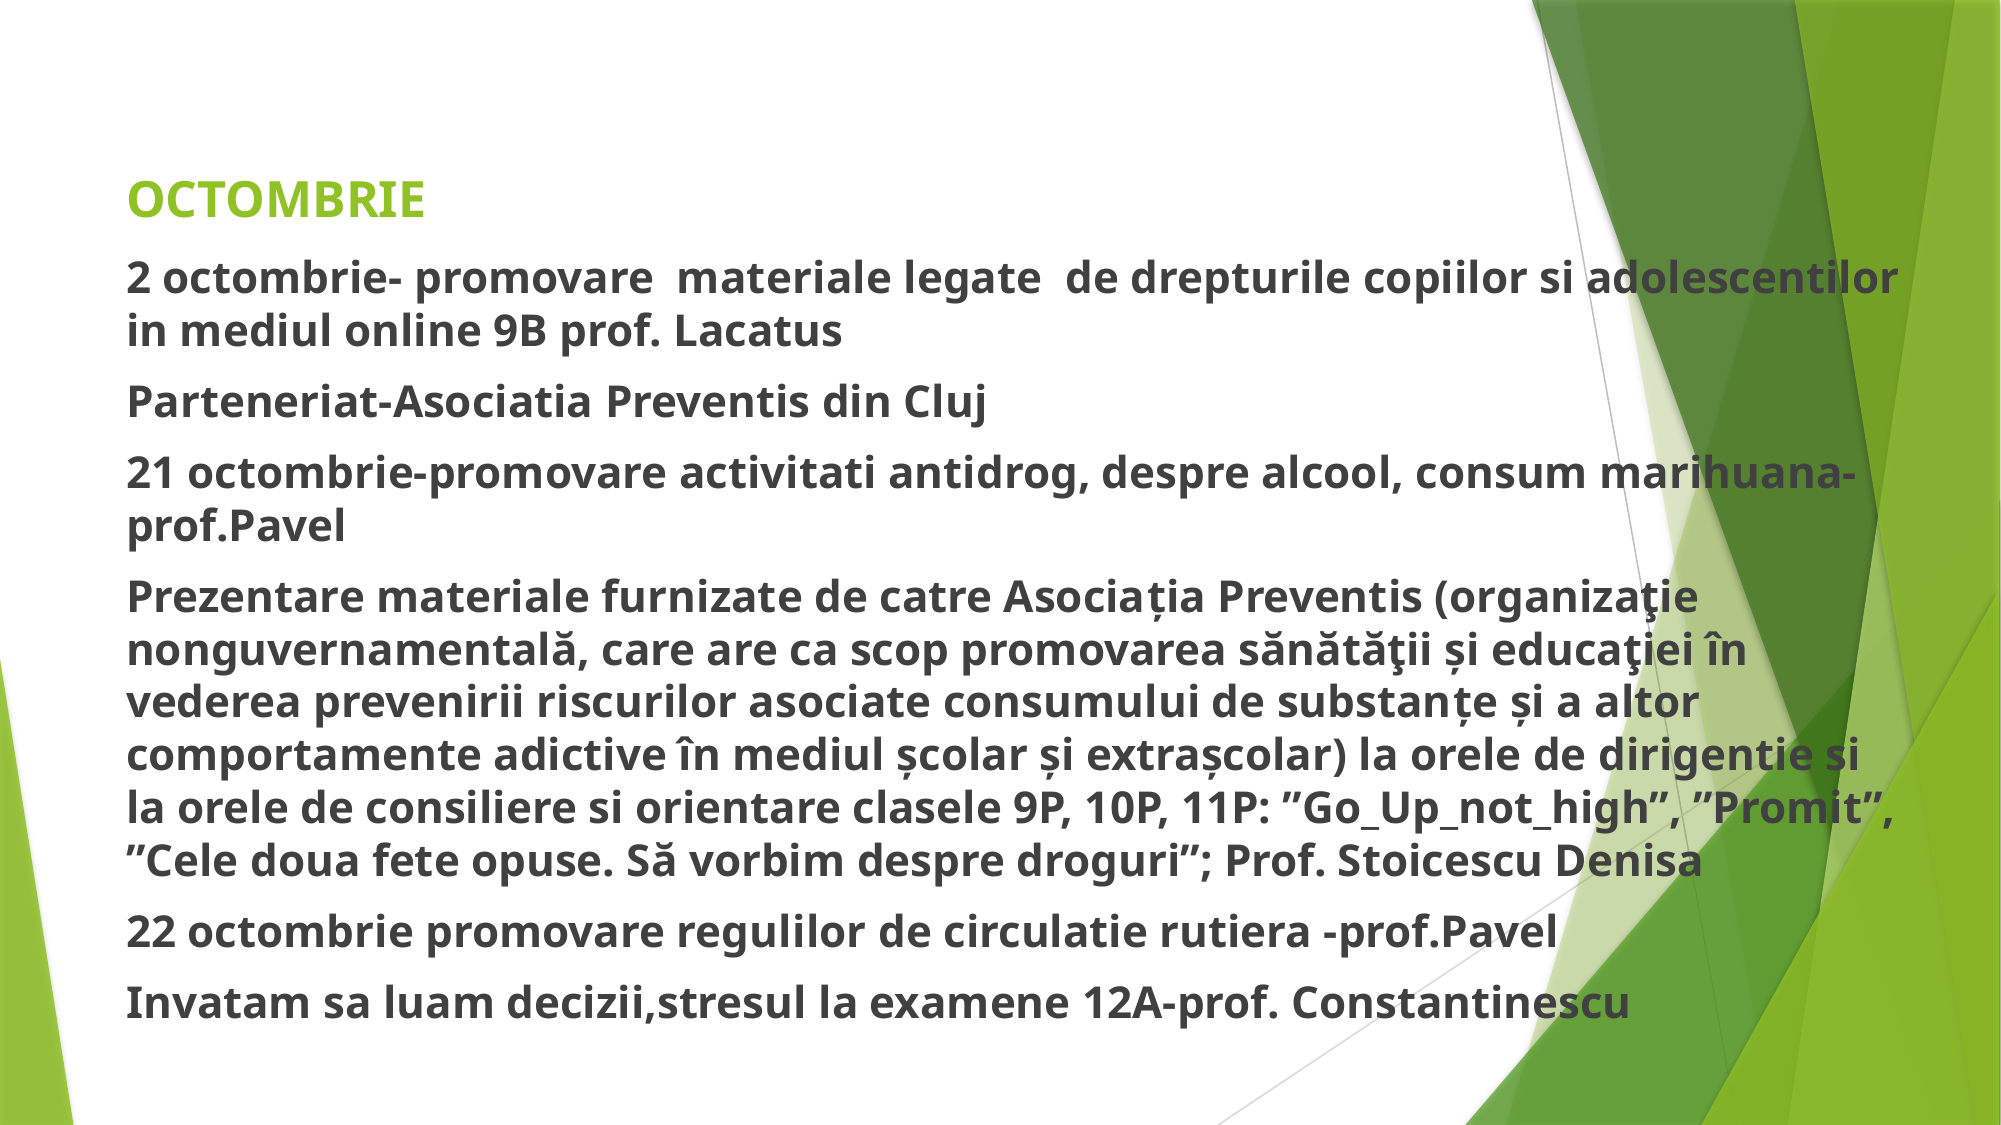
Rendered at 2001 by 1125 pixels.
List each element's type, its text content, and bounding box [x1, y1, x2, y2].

list 2 octombrie- promovare materiale legate de drepturile copiilor si adolescentilor in mediul online 9B prof. Lacatus Parteneriat-Asociatia Preventis din Cluj 21 octombrie-promovare activitati antidrog, despre alcool, consum marihuana-prof.Pavel Prezentare materiale furnizate de catre Asociația Preventis (organizaţie nonguvernamentală, care are ca scop promovarea sănătăţii și educaţiei în vederea prevenirii riscurilor asociate consumului de substanțe și a altor comportamente adictive în mediul școlar și extrașcolar) la orele de dirigentie si la orele de consiliere si orientare clasele 9P, 10P, 11P: ”Go_Up_not_high”, ”Promit”, ”Cele doua fete opuse. Să vorbim despre droguri”; Prof. Stoicescu Denisa 22 octombrie promovare regulilor de circulatie rutiera -prof.Pavel Invatam sa luam decizii,stresul la examene 12A-prof. Constantinescu [111, 241, 1924, 1064]
title OCTOMBRIE [111, 99, 1522, 241]
